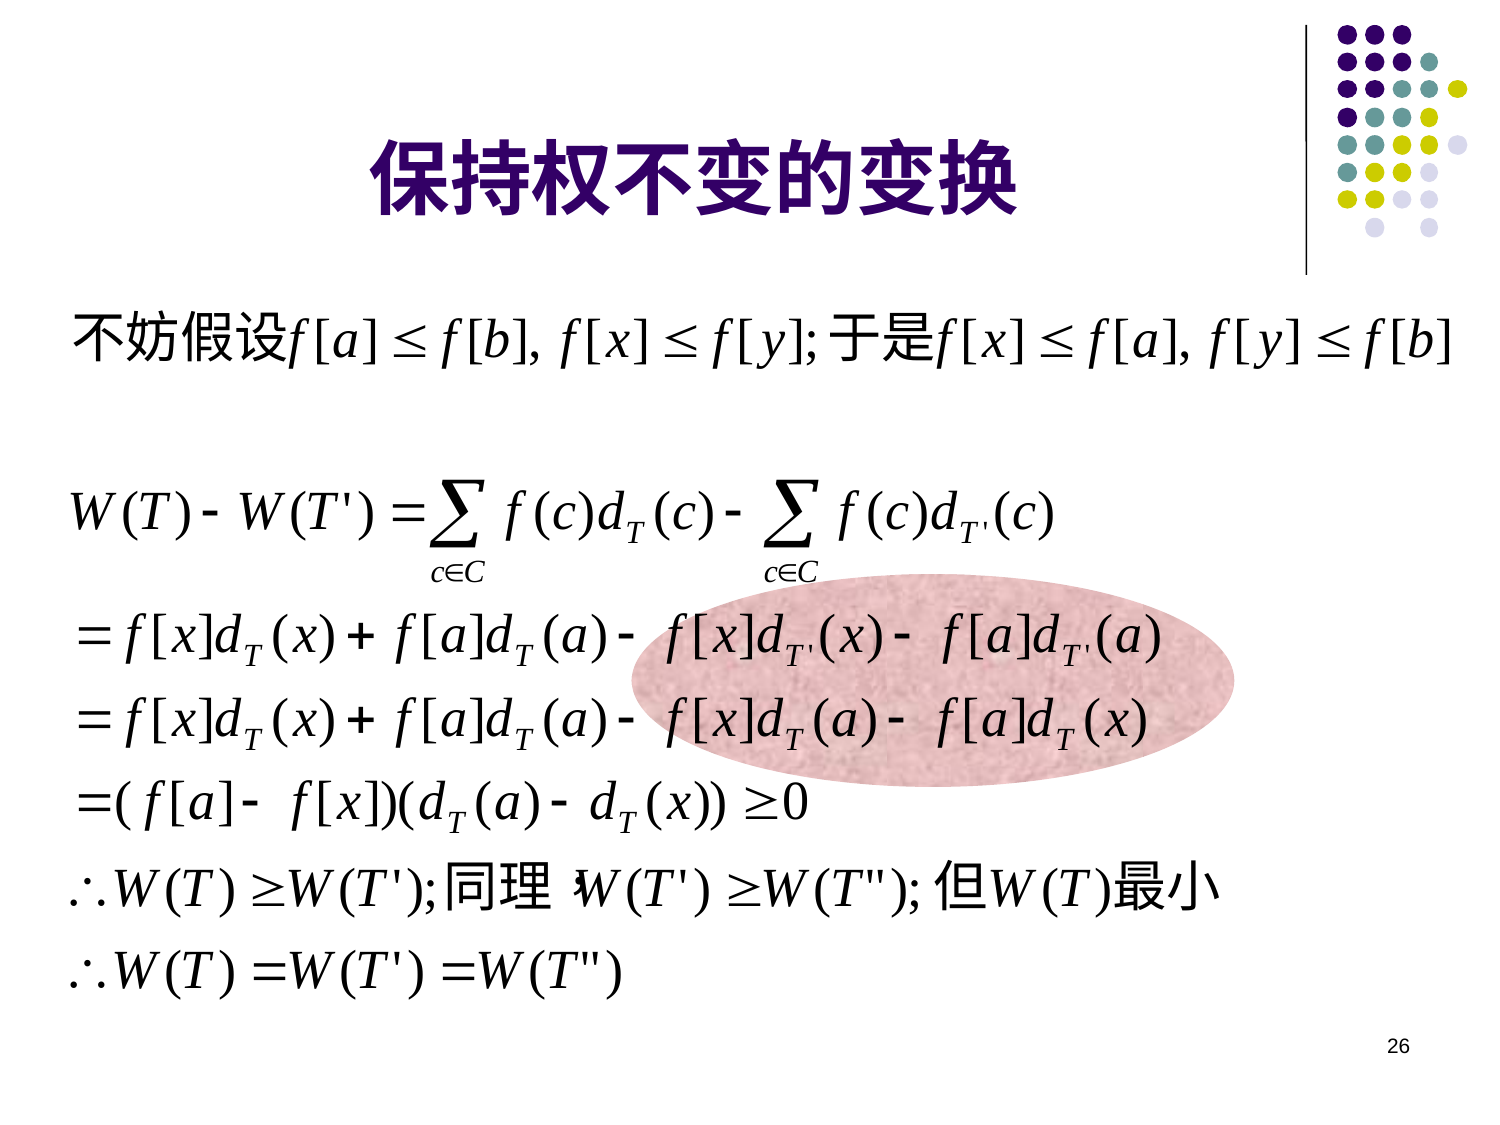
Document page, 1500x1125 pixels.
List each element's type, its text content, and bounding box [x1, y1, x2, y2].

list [64, 302, 1460, 1012]
title 保持权不变的变换 [75, 20, 1313, 233]
slide_number 26 [1074, 1024, 1426, 1101]
